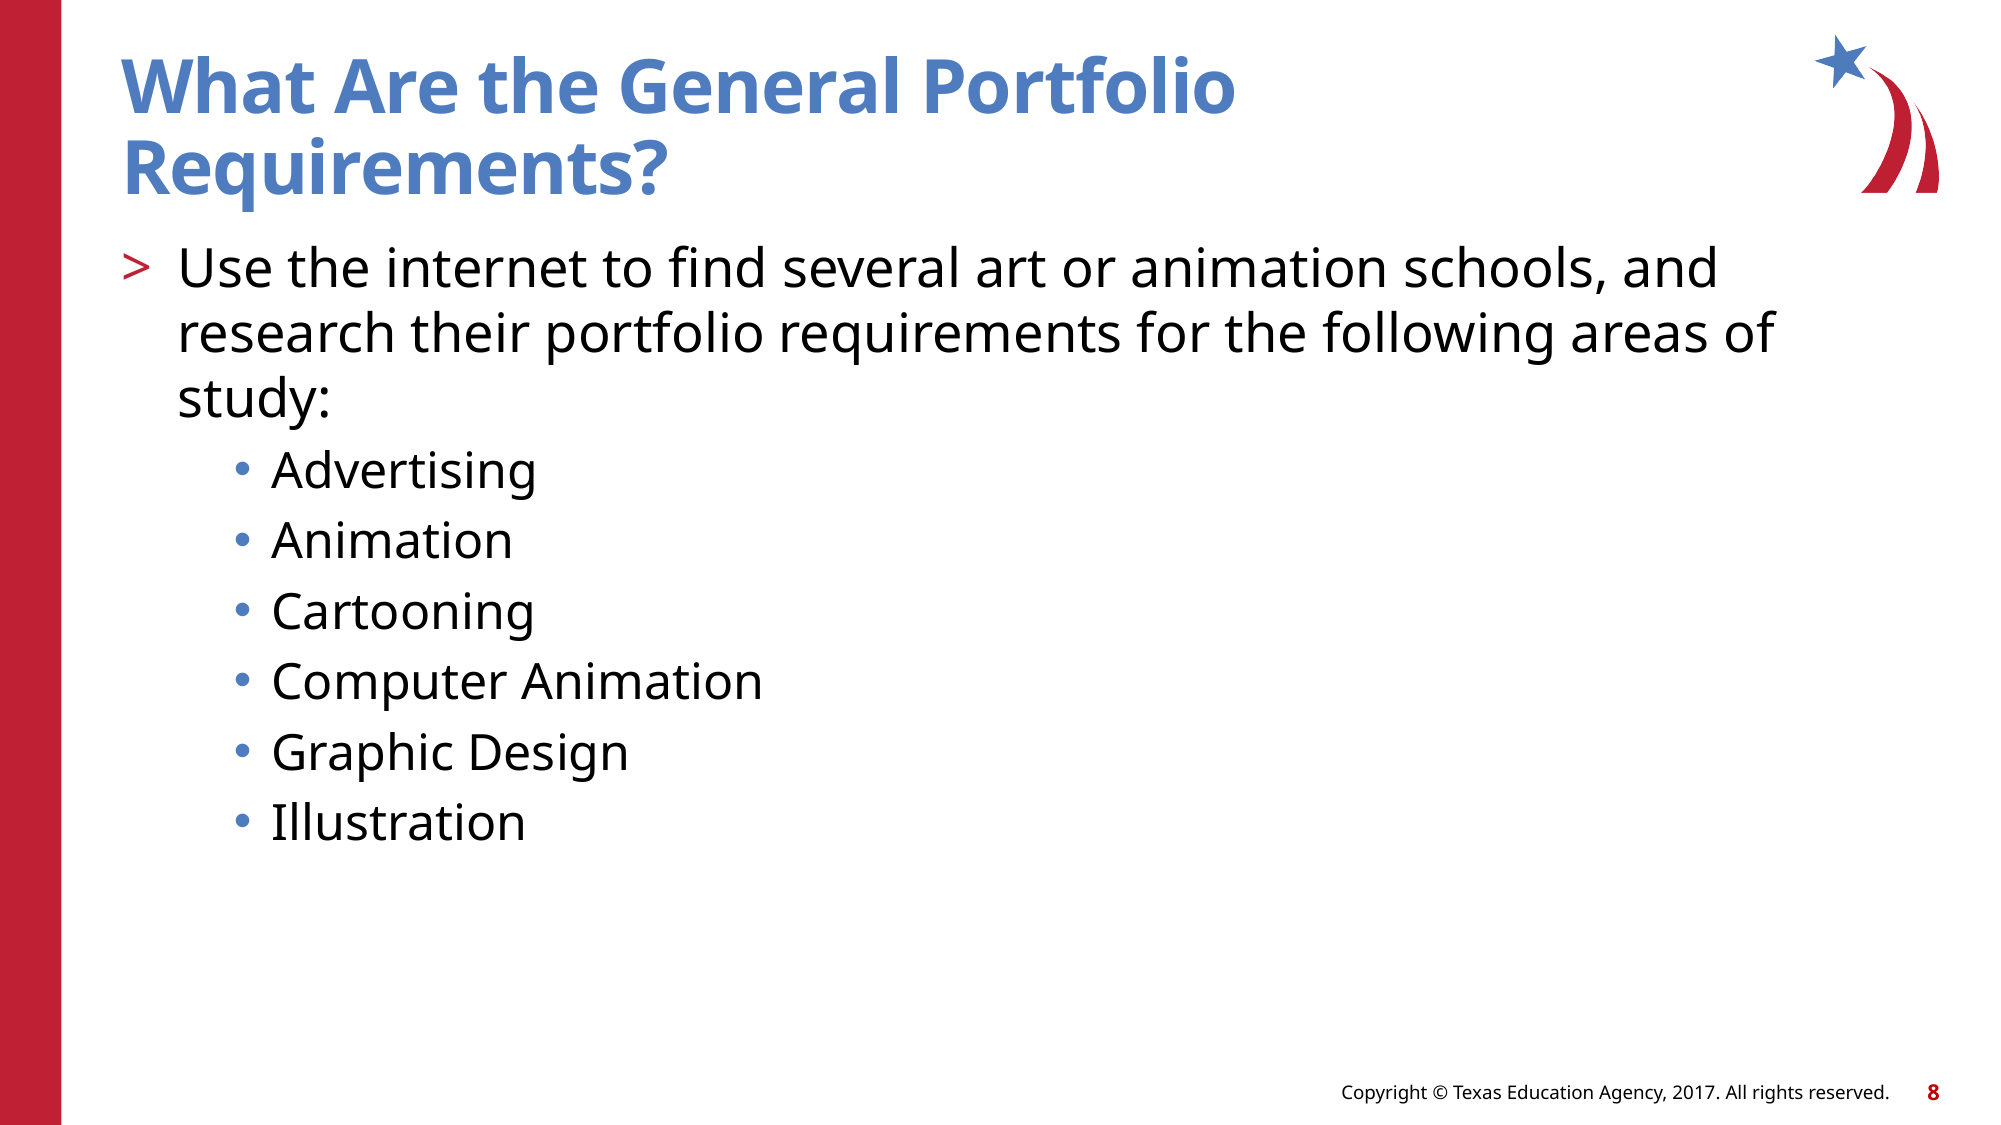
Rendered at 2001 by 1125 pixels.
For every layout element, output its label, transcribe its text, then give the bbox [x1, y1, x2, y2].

title What Are the General Portfolio Requirements? [121, 66, 1772, 211]
list Use the internet to find several art or animation schools, and research their portfolio requirements for the following areas of study: Advertising Animation Cartooning Computer Animation Graphic Design Illustration [121, 233, 1936, 1010]
picture [1814, 34, 1939, 193]
